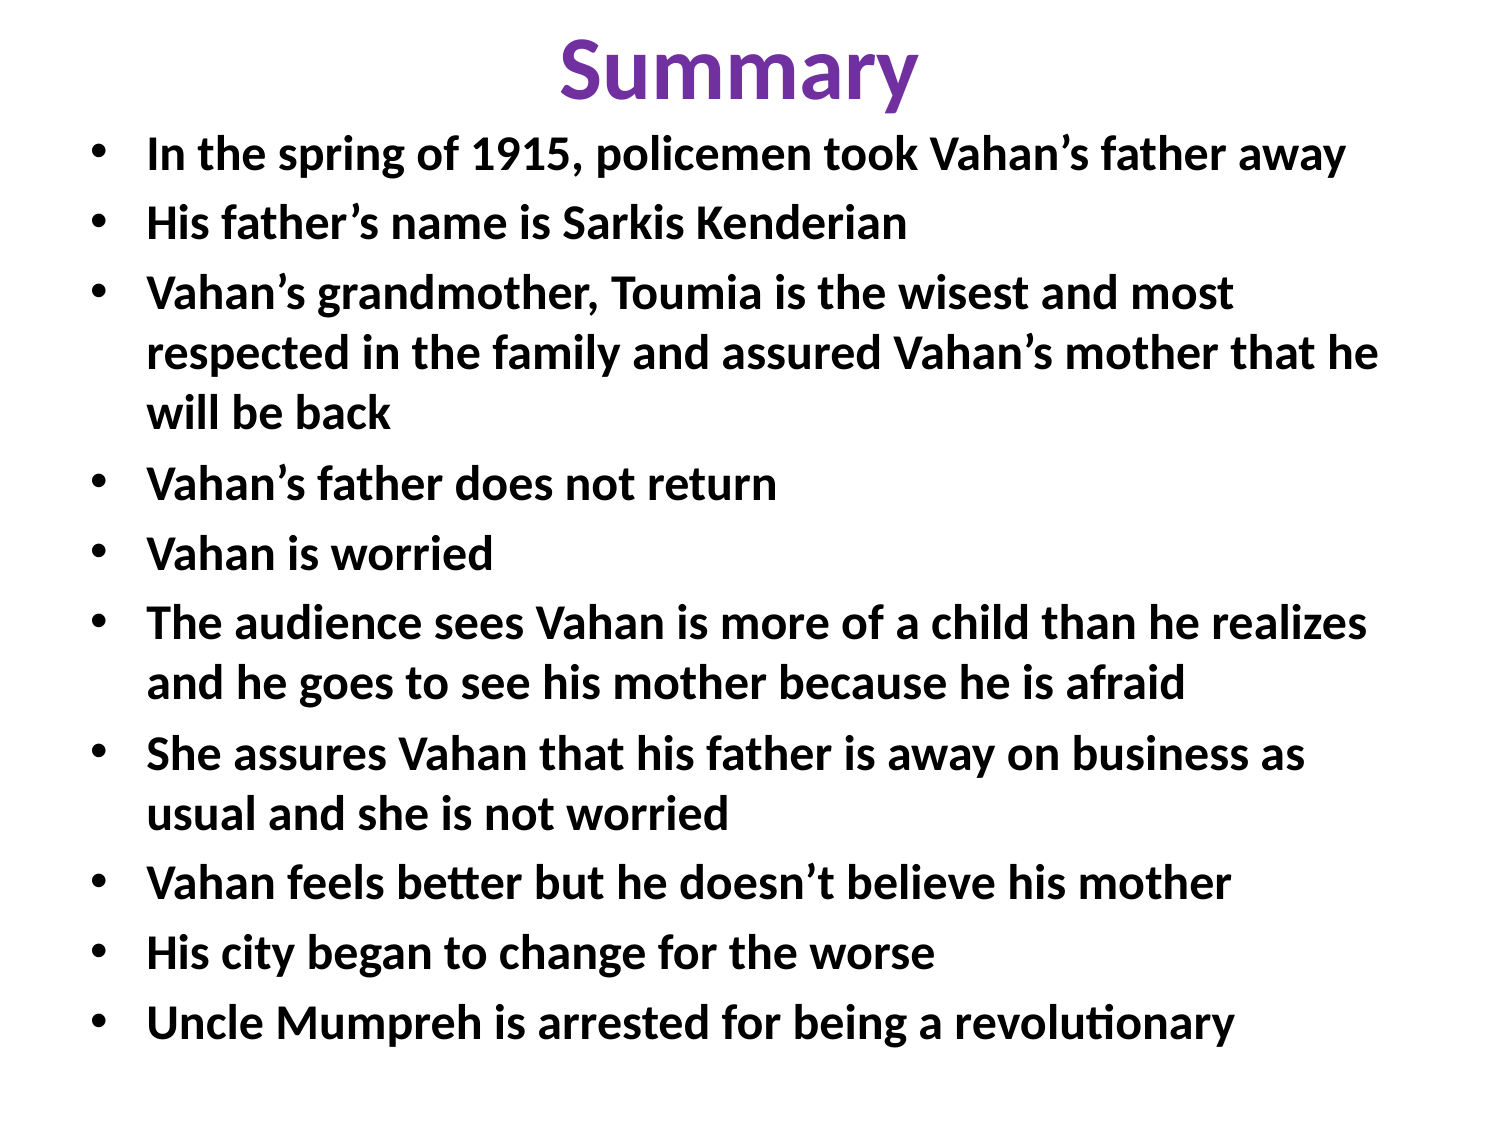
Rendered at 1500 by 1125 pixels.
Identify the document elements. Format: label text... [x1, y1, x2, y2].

list In the spring of 1915, policemen took Vahan’s father away His father’s name is Sarkis Kenderian Vahan’s grandmother, Toumia is the wisest and most respected in the family and assured Vahan’s mother that he will be back Vahan’s father does not return Vahan is worried The audience sees Vahan is more of a child than he realizes and he goes to see his mother because he is afraid She assures Vahan that his father is away on business as usual and she is not worried Vahan feels better but he doesn’t believe his mother His city began to change for the worse Uncle Mumpreh is arrested for being a revolutionary [75, 112, 1425, 1125]
title Summary [75, 0, 1425, 112]
